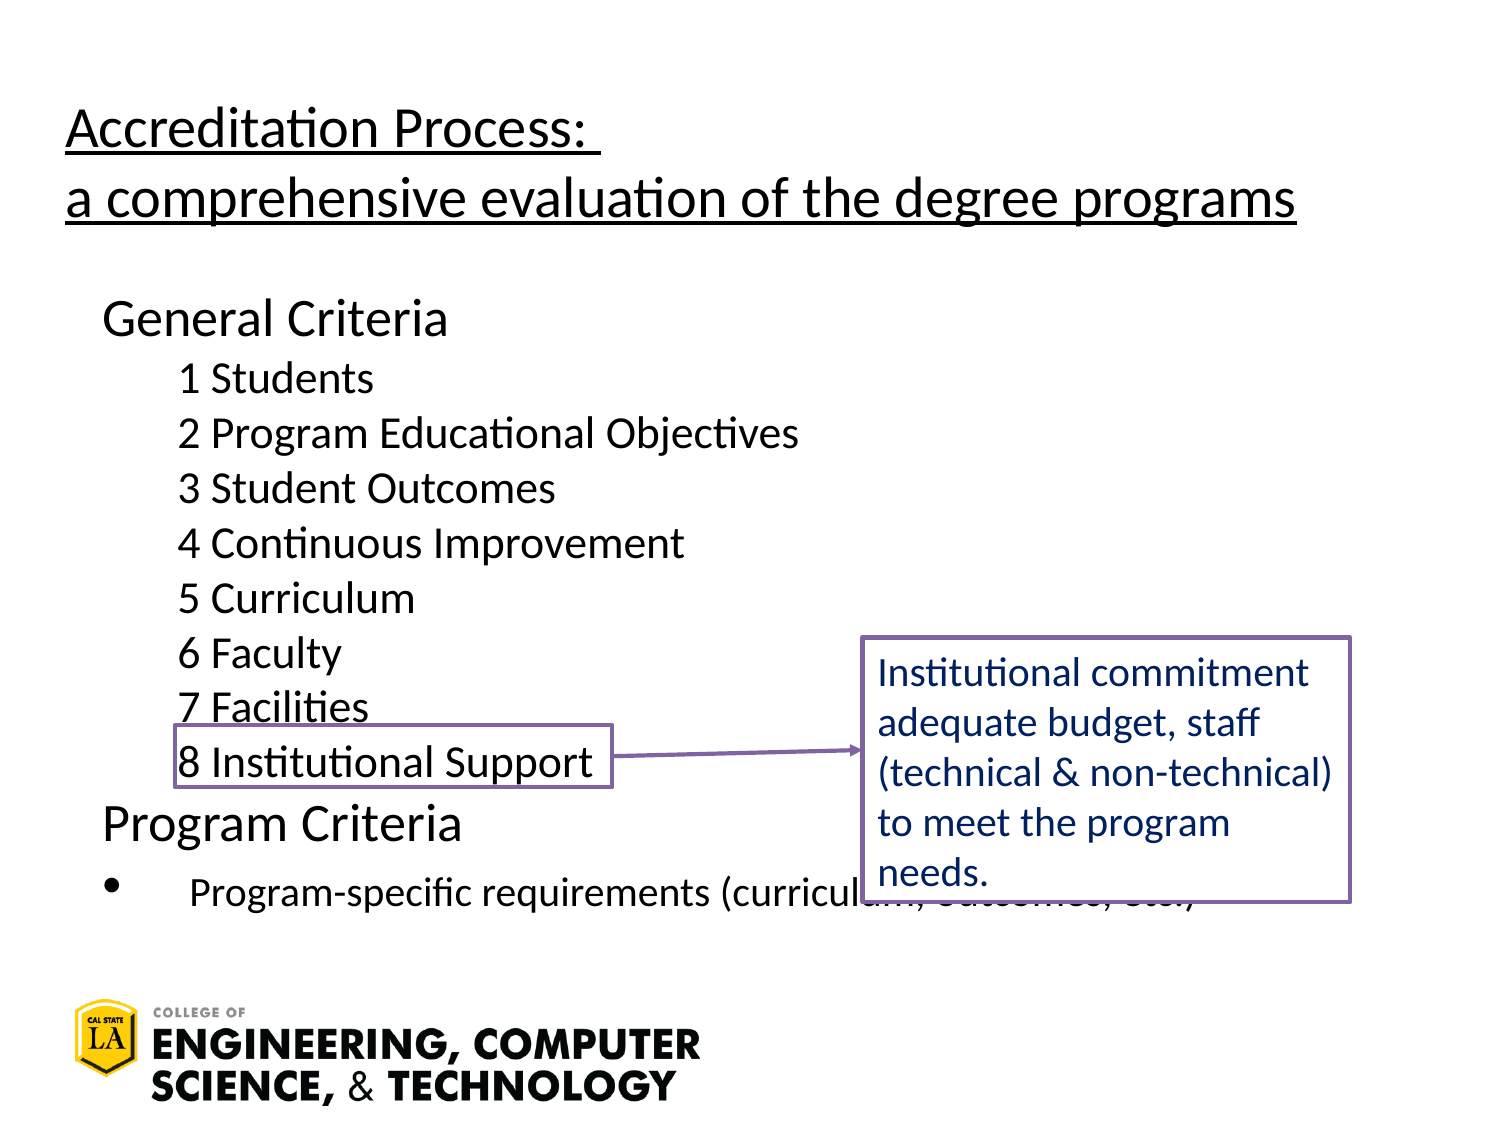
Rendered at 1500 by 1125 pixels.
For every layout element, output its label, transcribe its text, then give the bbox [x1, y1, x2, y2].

picture [75, 999, 700, 1106]
title Accreditation Process: a comprehensive evaluation of the degree programs [50, 87, 1425, 230]
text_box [174, 637, 1351, 906]
text_box General Criteria 1 Students 2 Program Educational Objectives 3 Student Outcomes 4 Continuous Improvement 5 Curriculum 6 Faculty 7 Facilities 8 Institutional Support Program Criteria Program-specific requirements (curriculum, outcomes, etc.) [87, 274, 1375, 925]
